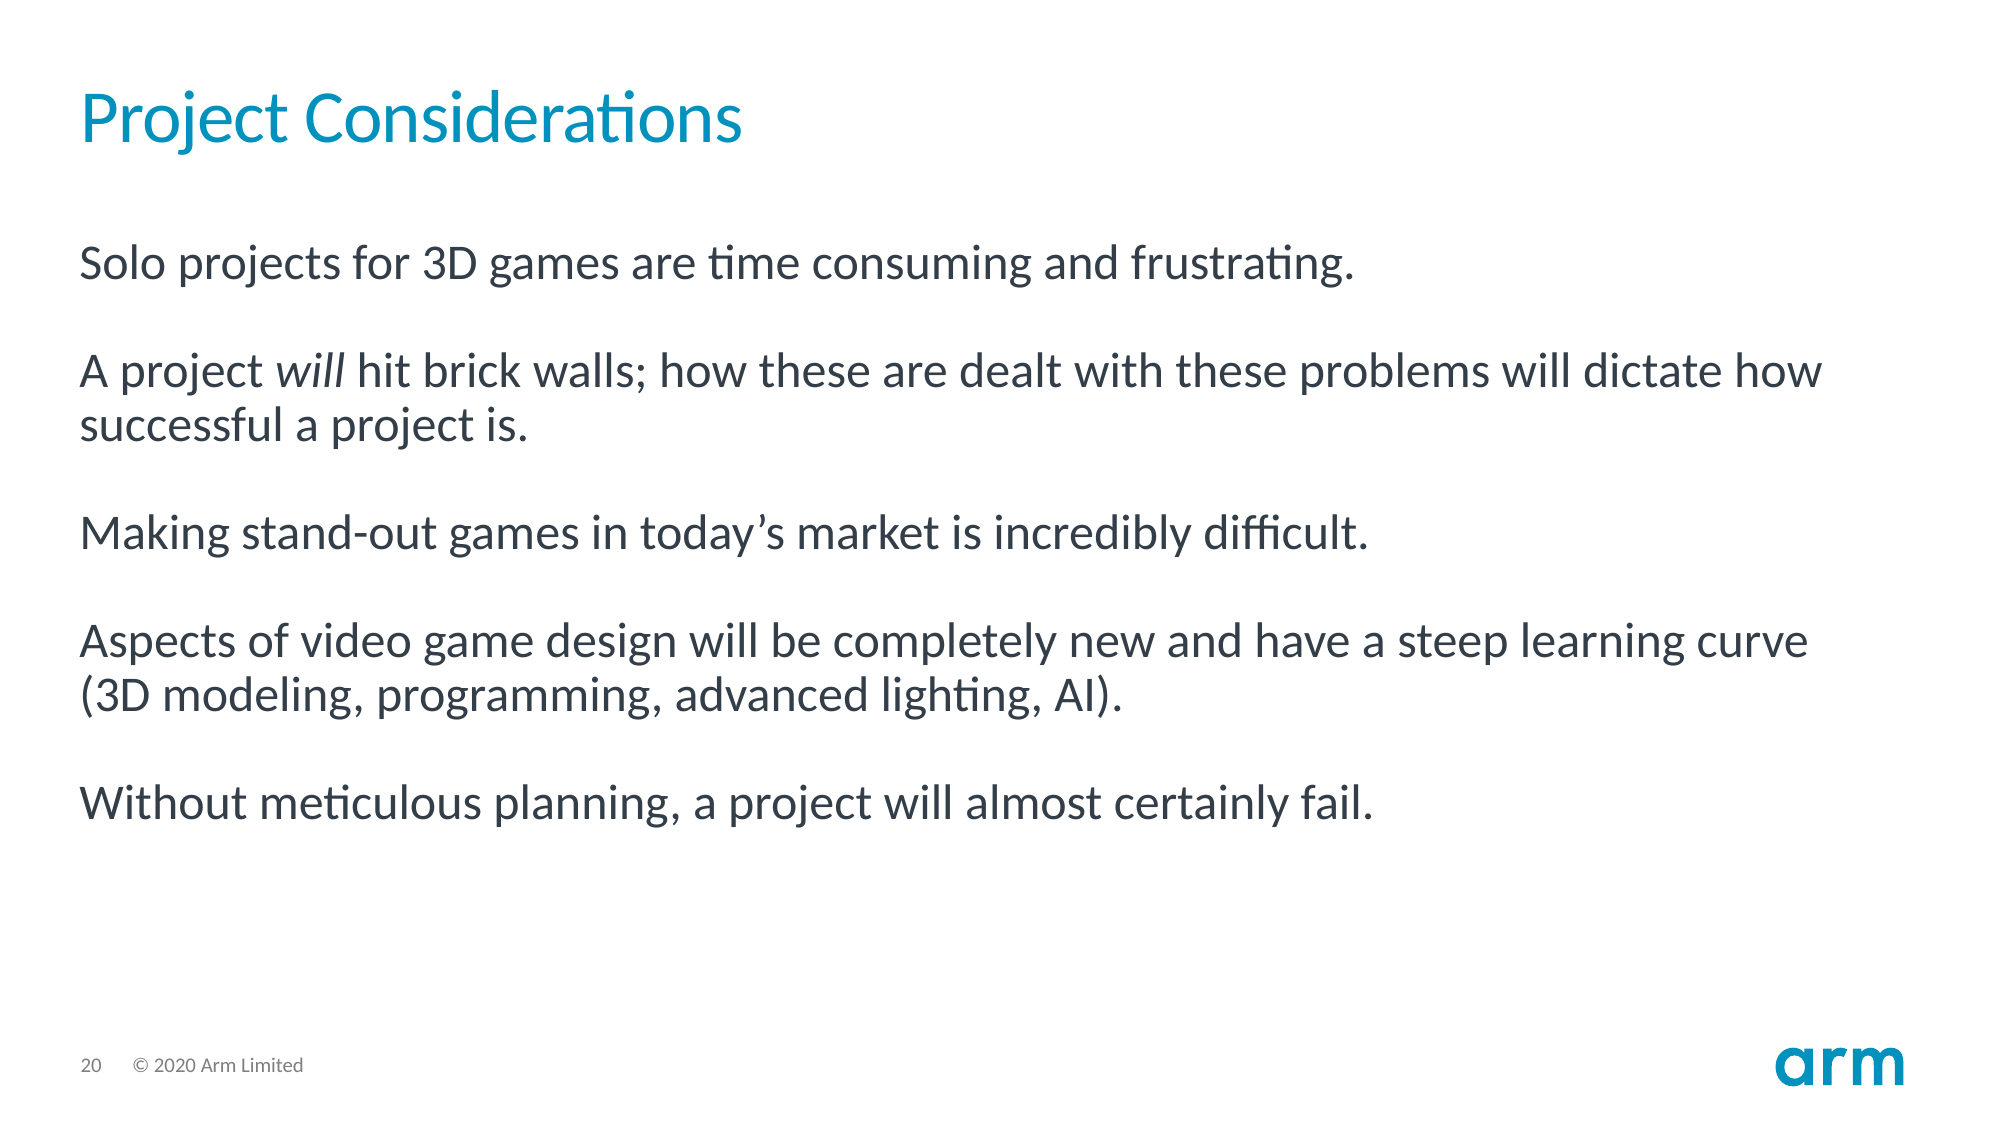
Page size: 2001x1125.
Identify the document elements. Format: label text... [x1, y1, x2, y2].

list Solo projects for 3D games are time consuming and frustrating. A project will hit brick walls; how these are dealt with these problems will dictate how successful a project is. Making stand-out games in today’s market is incredibly difficult. Aspects of video game design will be completely new and have a steep learning curve (3D modeling, programming, advanced lighting, AI). Without meticulous planning, a project will almost certainly fail. [79, 236, 1838, 1004]
title Project Considerations [80, 48, 1915, 158]
